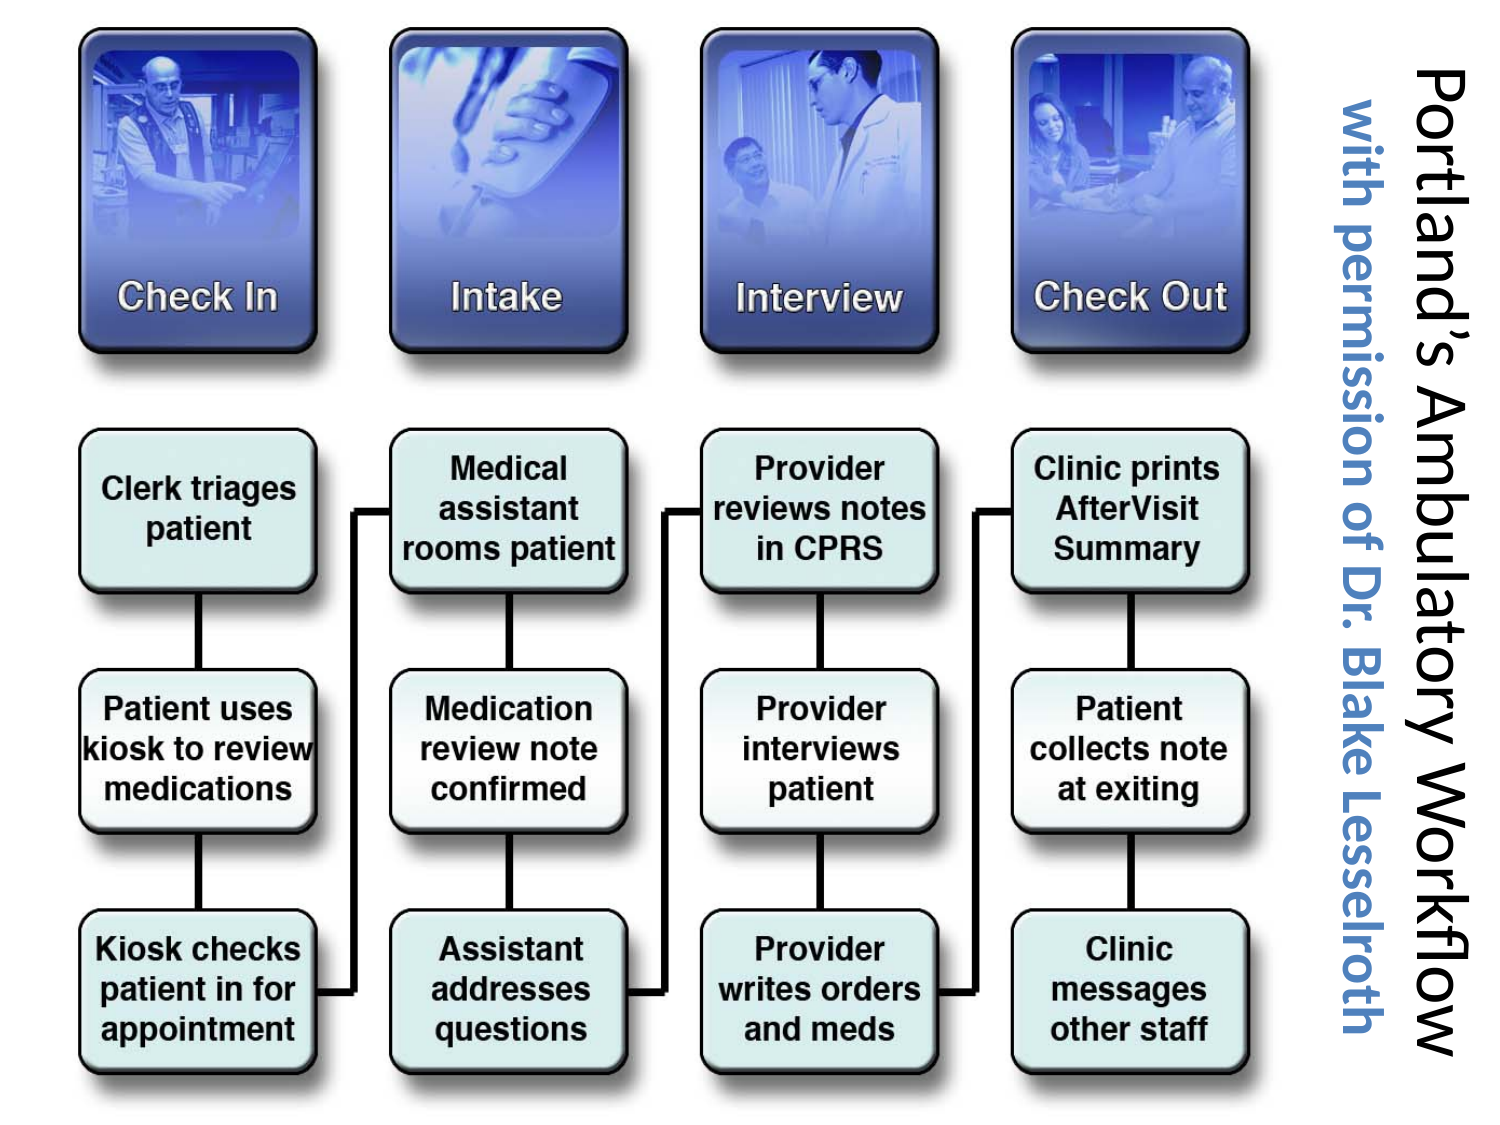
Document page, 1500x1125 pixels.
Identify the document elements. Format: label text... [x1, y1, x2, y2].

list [0, 9, 1326, 1125]
title Portland’s Ambulatory Workflow with permission of Dr. Blake Lesselroth [1318, 0, 1500, 1125]
